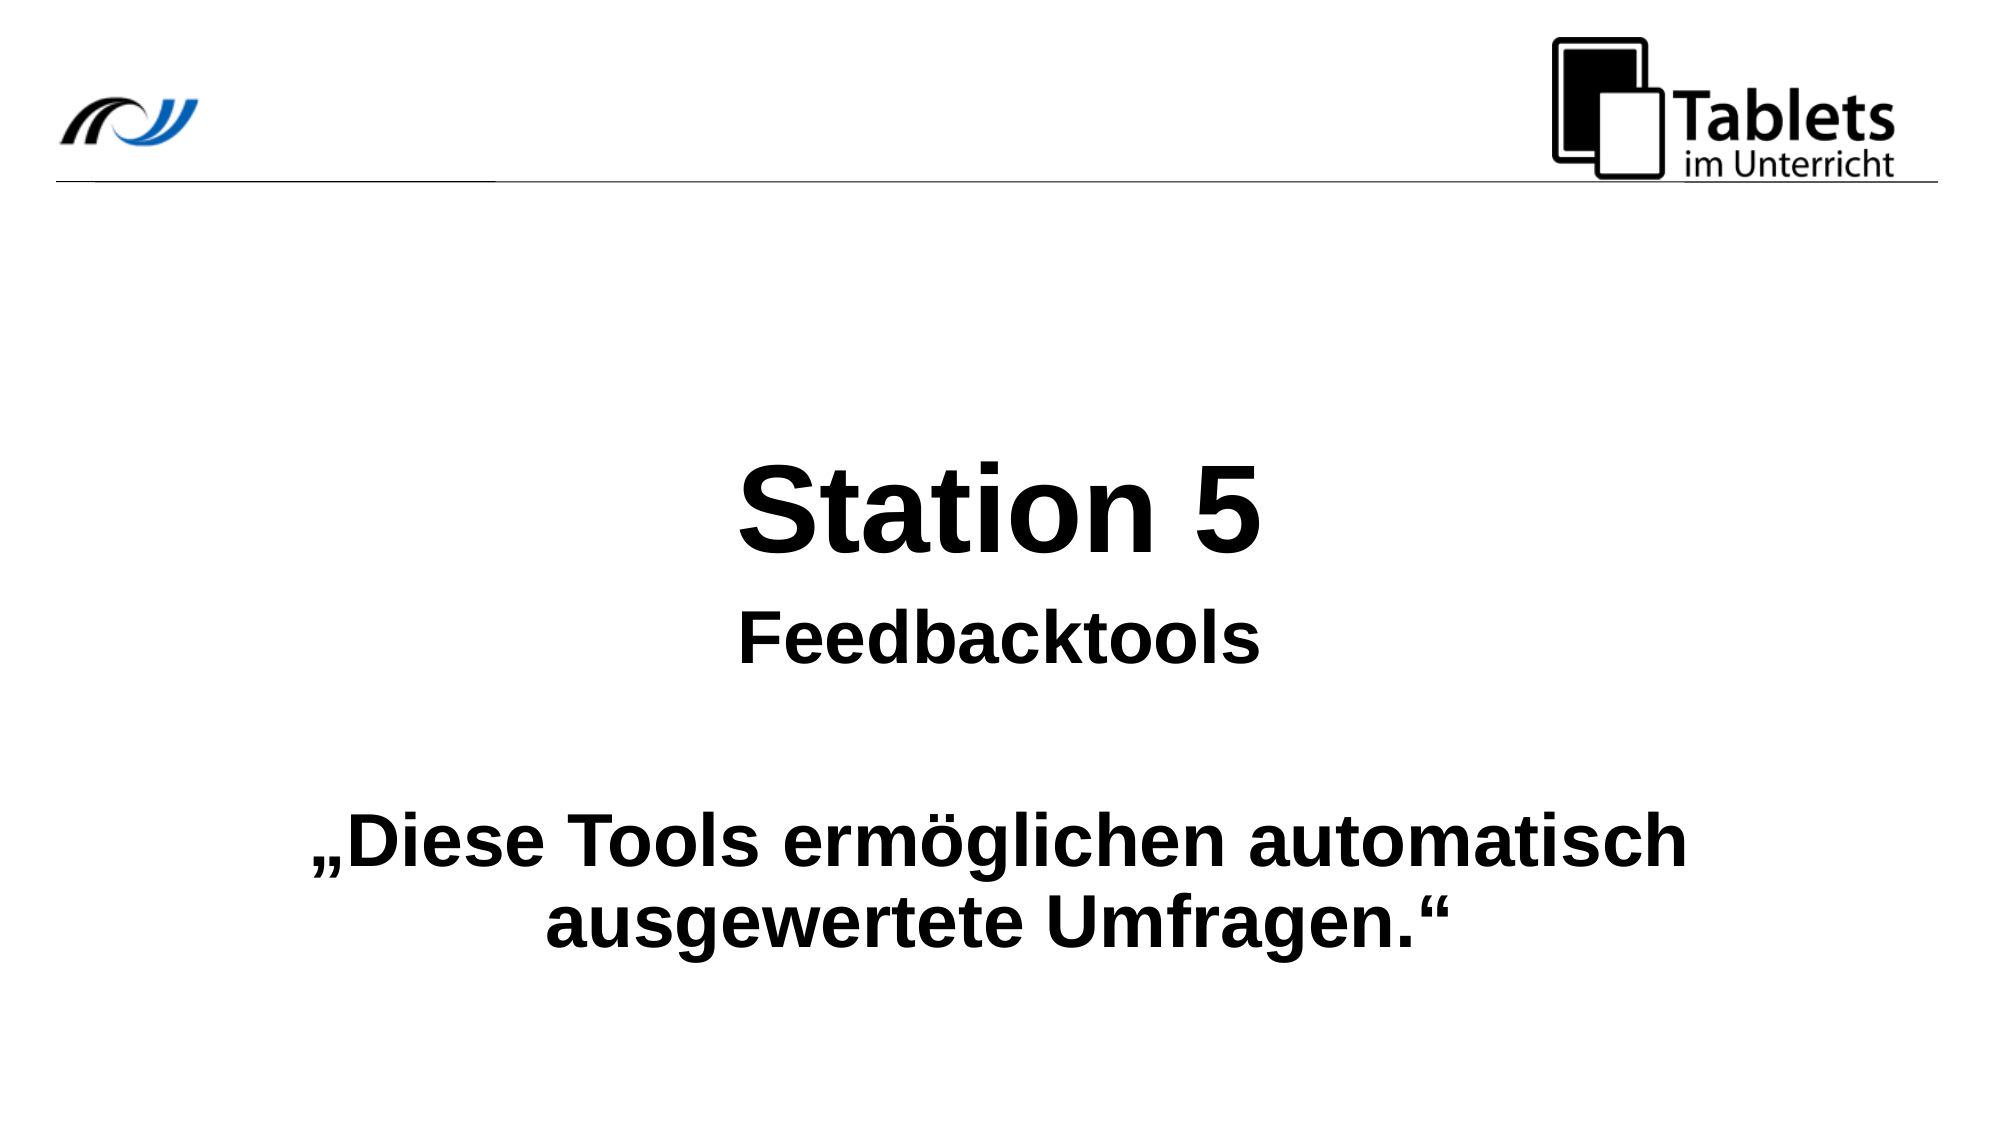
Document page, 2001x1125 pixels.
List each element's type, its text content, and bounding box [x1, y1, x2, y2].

picture [1552, 37, 1912, 186]
text_box Station 5 [249, 184, 1750, 588]
text_box Feedbacktools „Diese Tools ermöglichen automatisch ausgewertete Umfragen.“ [249, 590, 1750, 863]
picture [56, 91, 201, 153]
